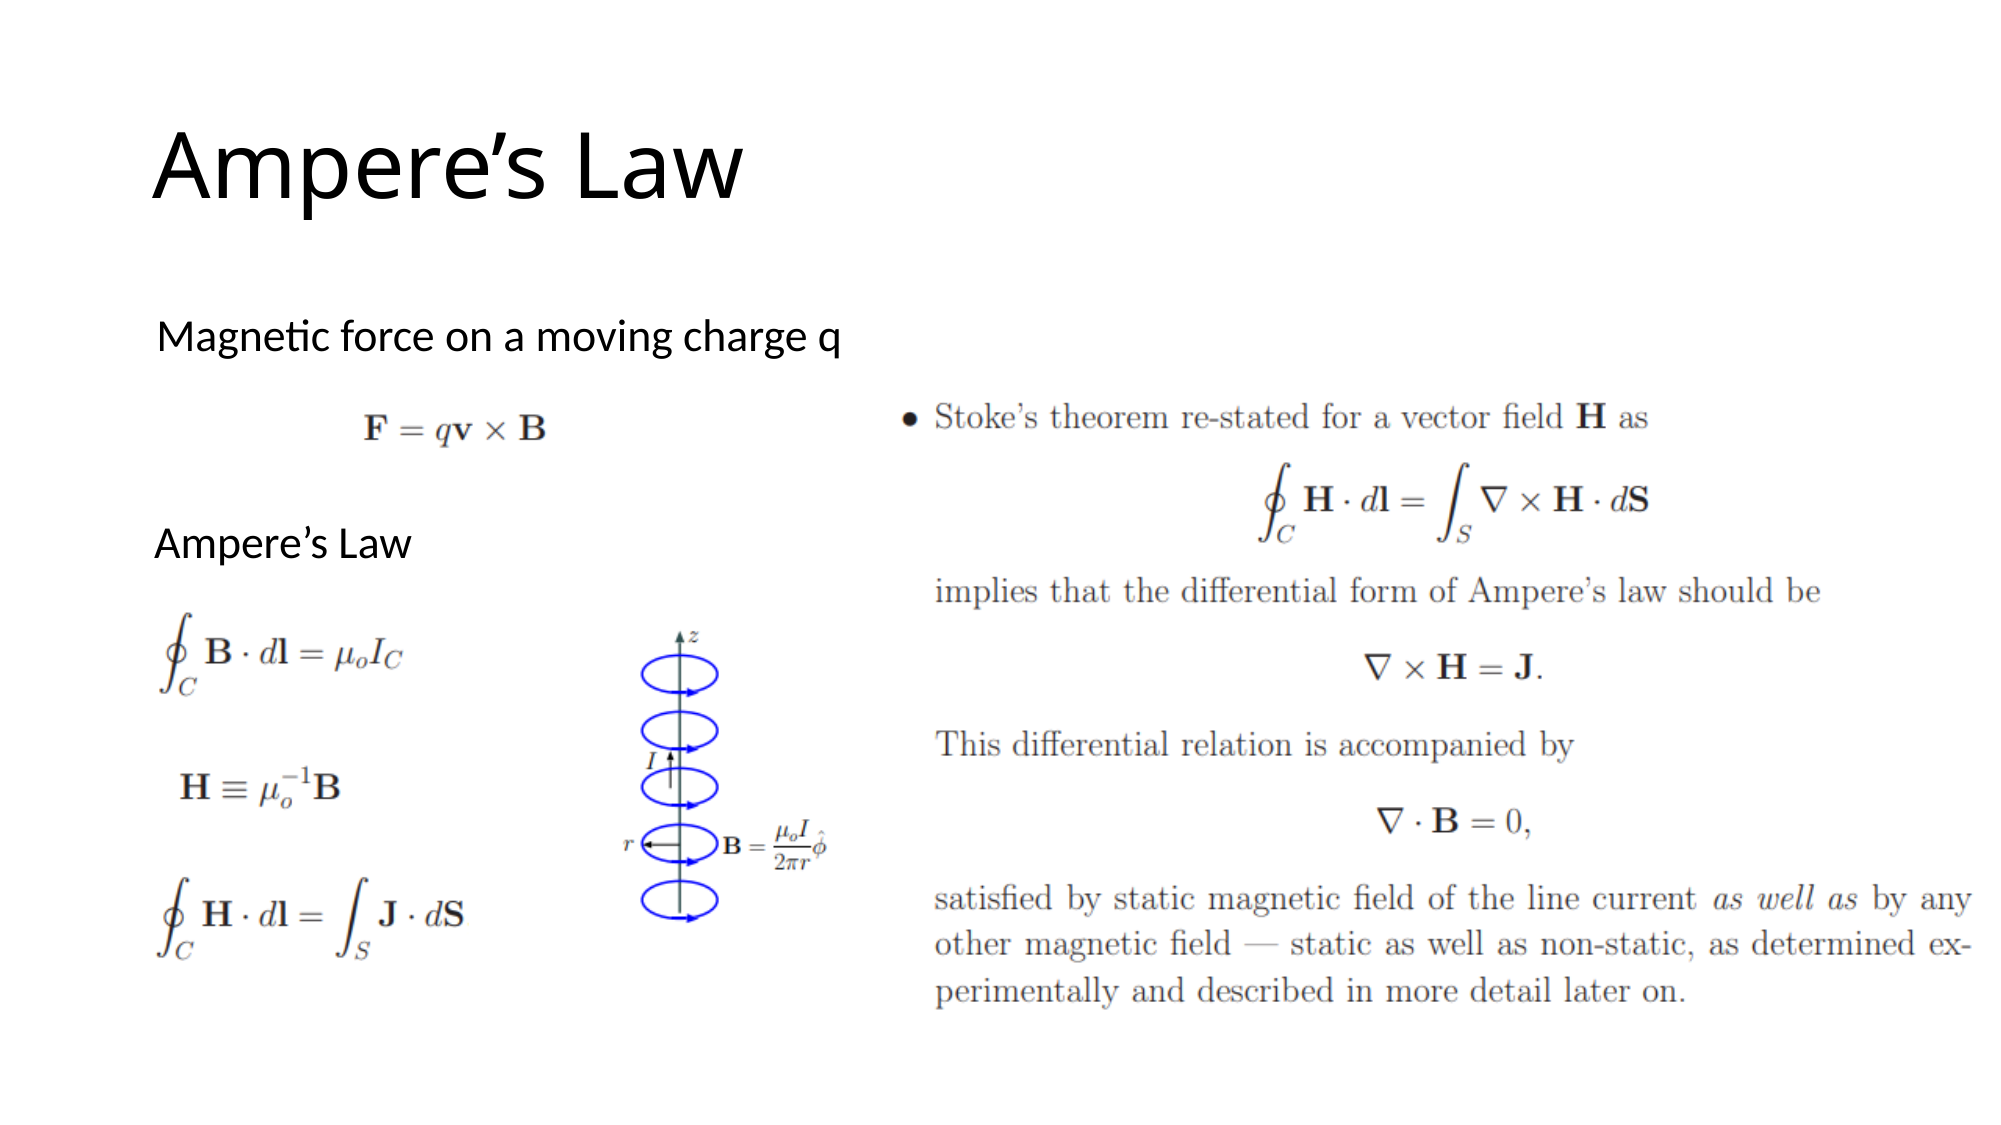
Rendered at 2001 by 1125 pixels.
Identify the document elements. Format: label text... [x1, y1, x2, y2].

picture [885, 386, 1986, 1038]
picture [614, 597, 849, 956]
title Ampere’s Law [137, 59, 1863, 278]
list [330, 388, 575, 467]
picture [133, 597, 407, 713]
text_box Magnetic force on a moving charge q [141, 297, 858, 368]
picture [137, 857, 469, 983]
text_box Ampere’s Law [139, 504, 428, 575]
picture [157, 747, 358, 823]
